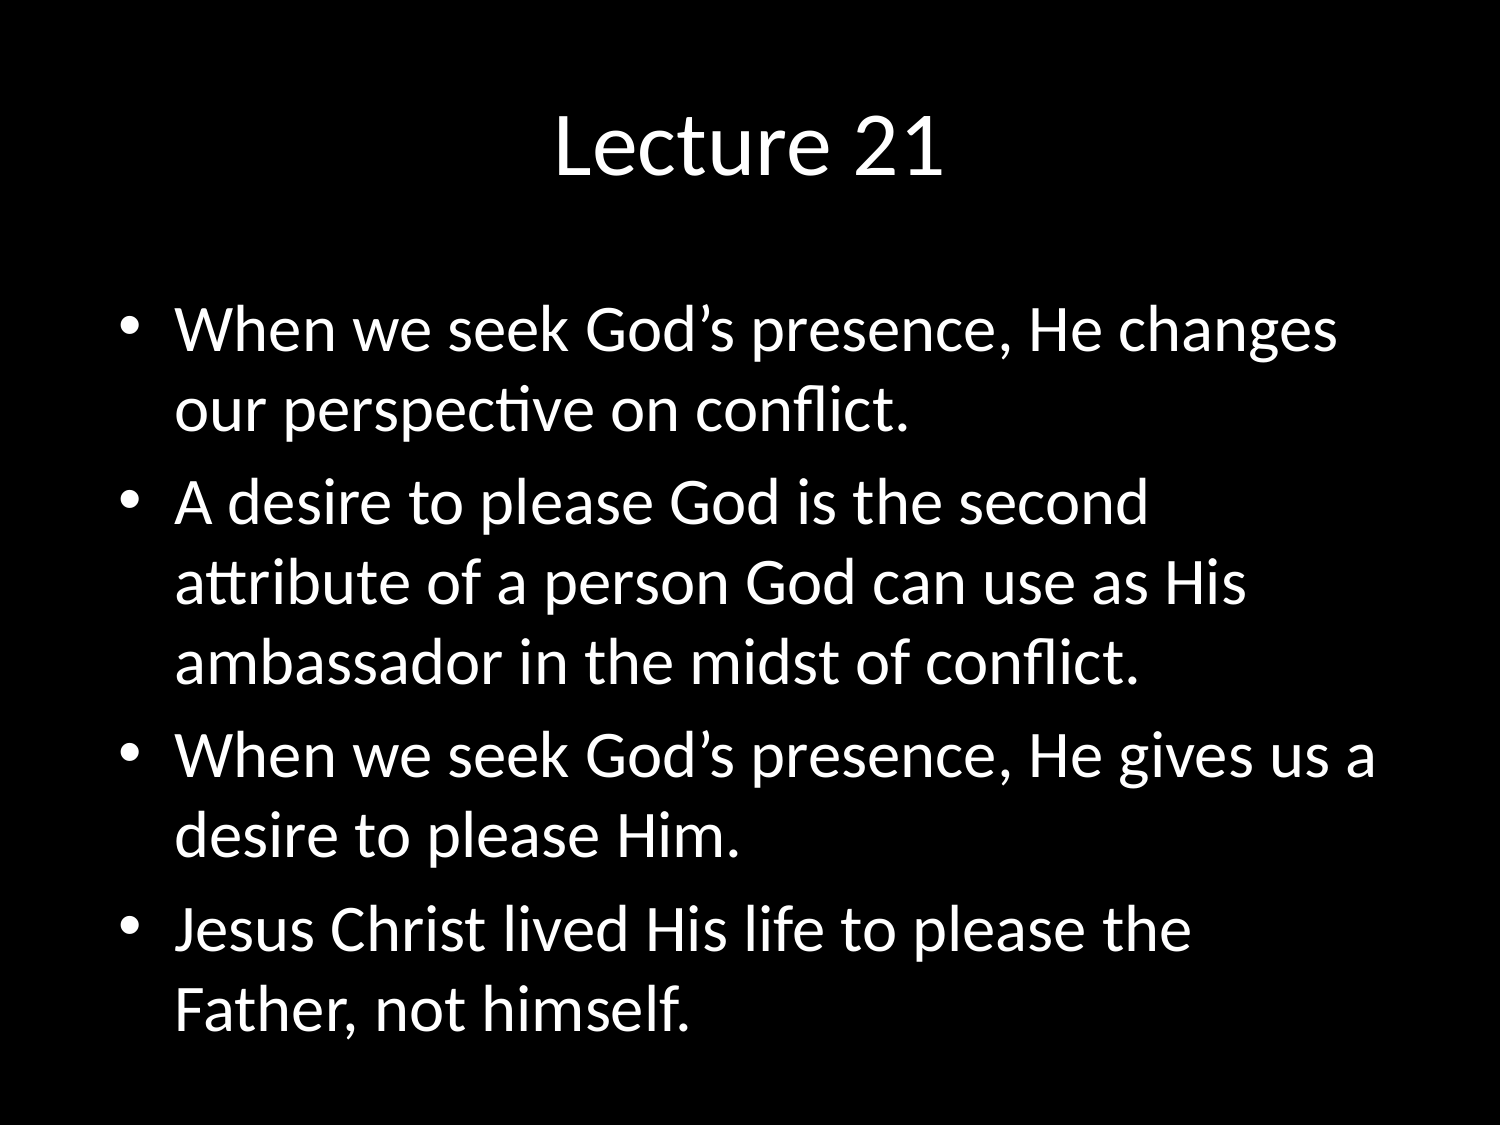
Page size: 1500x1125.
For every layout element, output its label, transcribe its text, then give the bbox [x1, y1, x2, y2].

title Lecture 21 [75, 45, 1425, 233]
list When we seek God’s presence, He changes our perspective on conflict. A desire to please God is the second attribute of a person God can use as His ambassador in the midst of conflict. When we seek God’s presence, He gives us a desire to please Him. Jesus Christ lived His life to please the Father, not himself. [103, 277, 1397, 1066]
